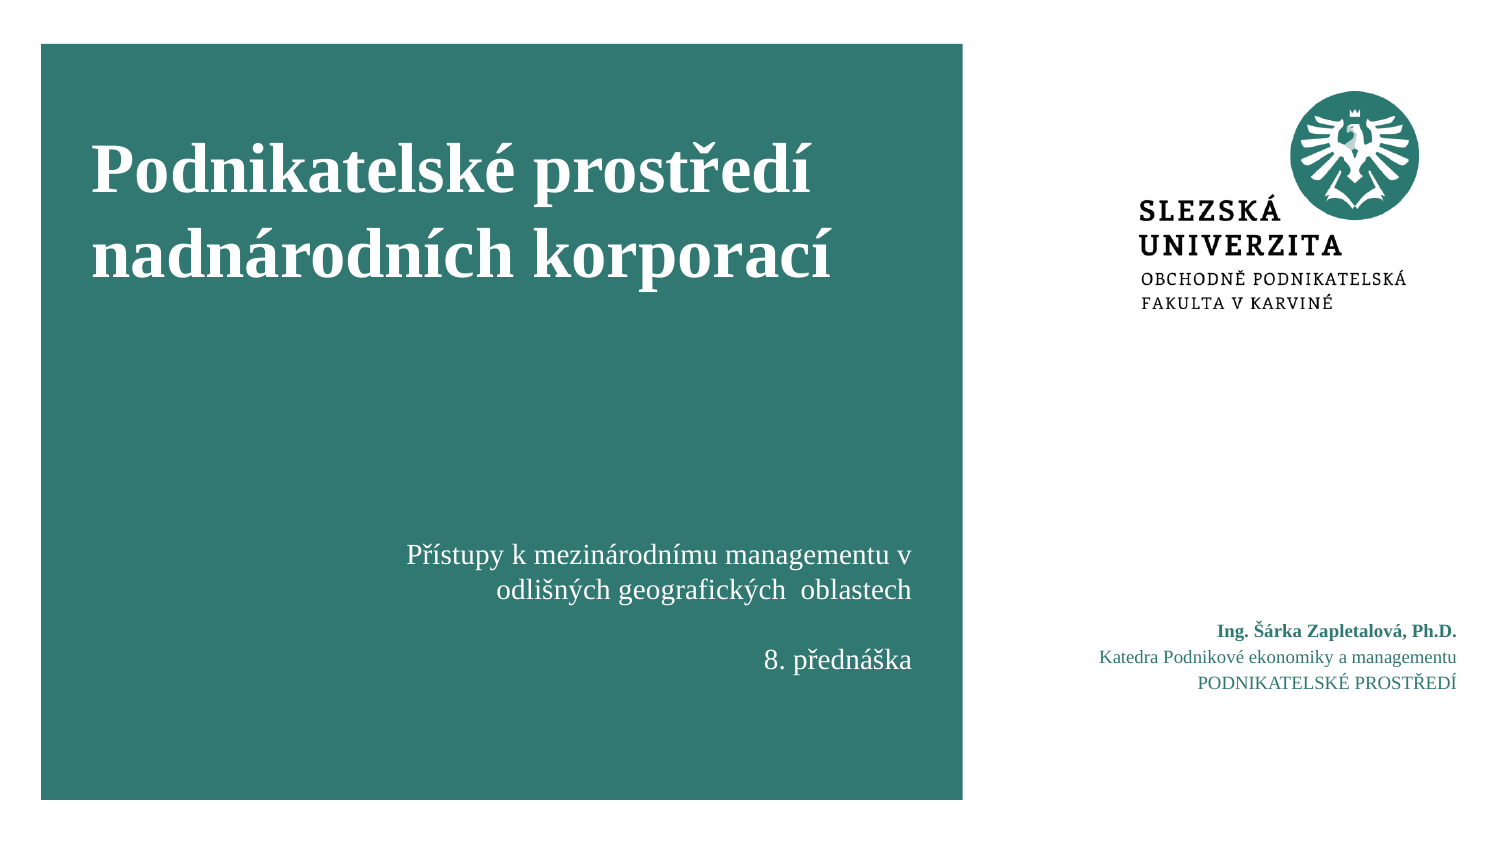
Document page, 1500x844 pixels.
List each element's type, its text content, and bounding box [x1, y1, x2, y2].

picture [1139, 90, 1419, 309]
text_box [39, 42, 965, 802]
subtitle Přístupy k mezinárodnímu managementu v odlišných geografických oblastech 8. přednáška [289, 528, 928, 753]
title Podnikatelské prostředí nadnárodních korporací [76, 114, 916, 470]
text_box Ing. Šárka Zapletalová, Ph.D. Katedra Podnikové ekonomiky a managementu PODNIKATELSKÉ PROSTŘEDÍ [1080, 610, 1472, 800]
